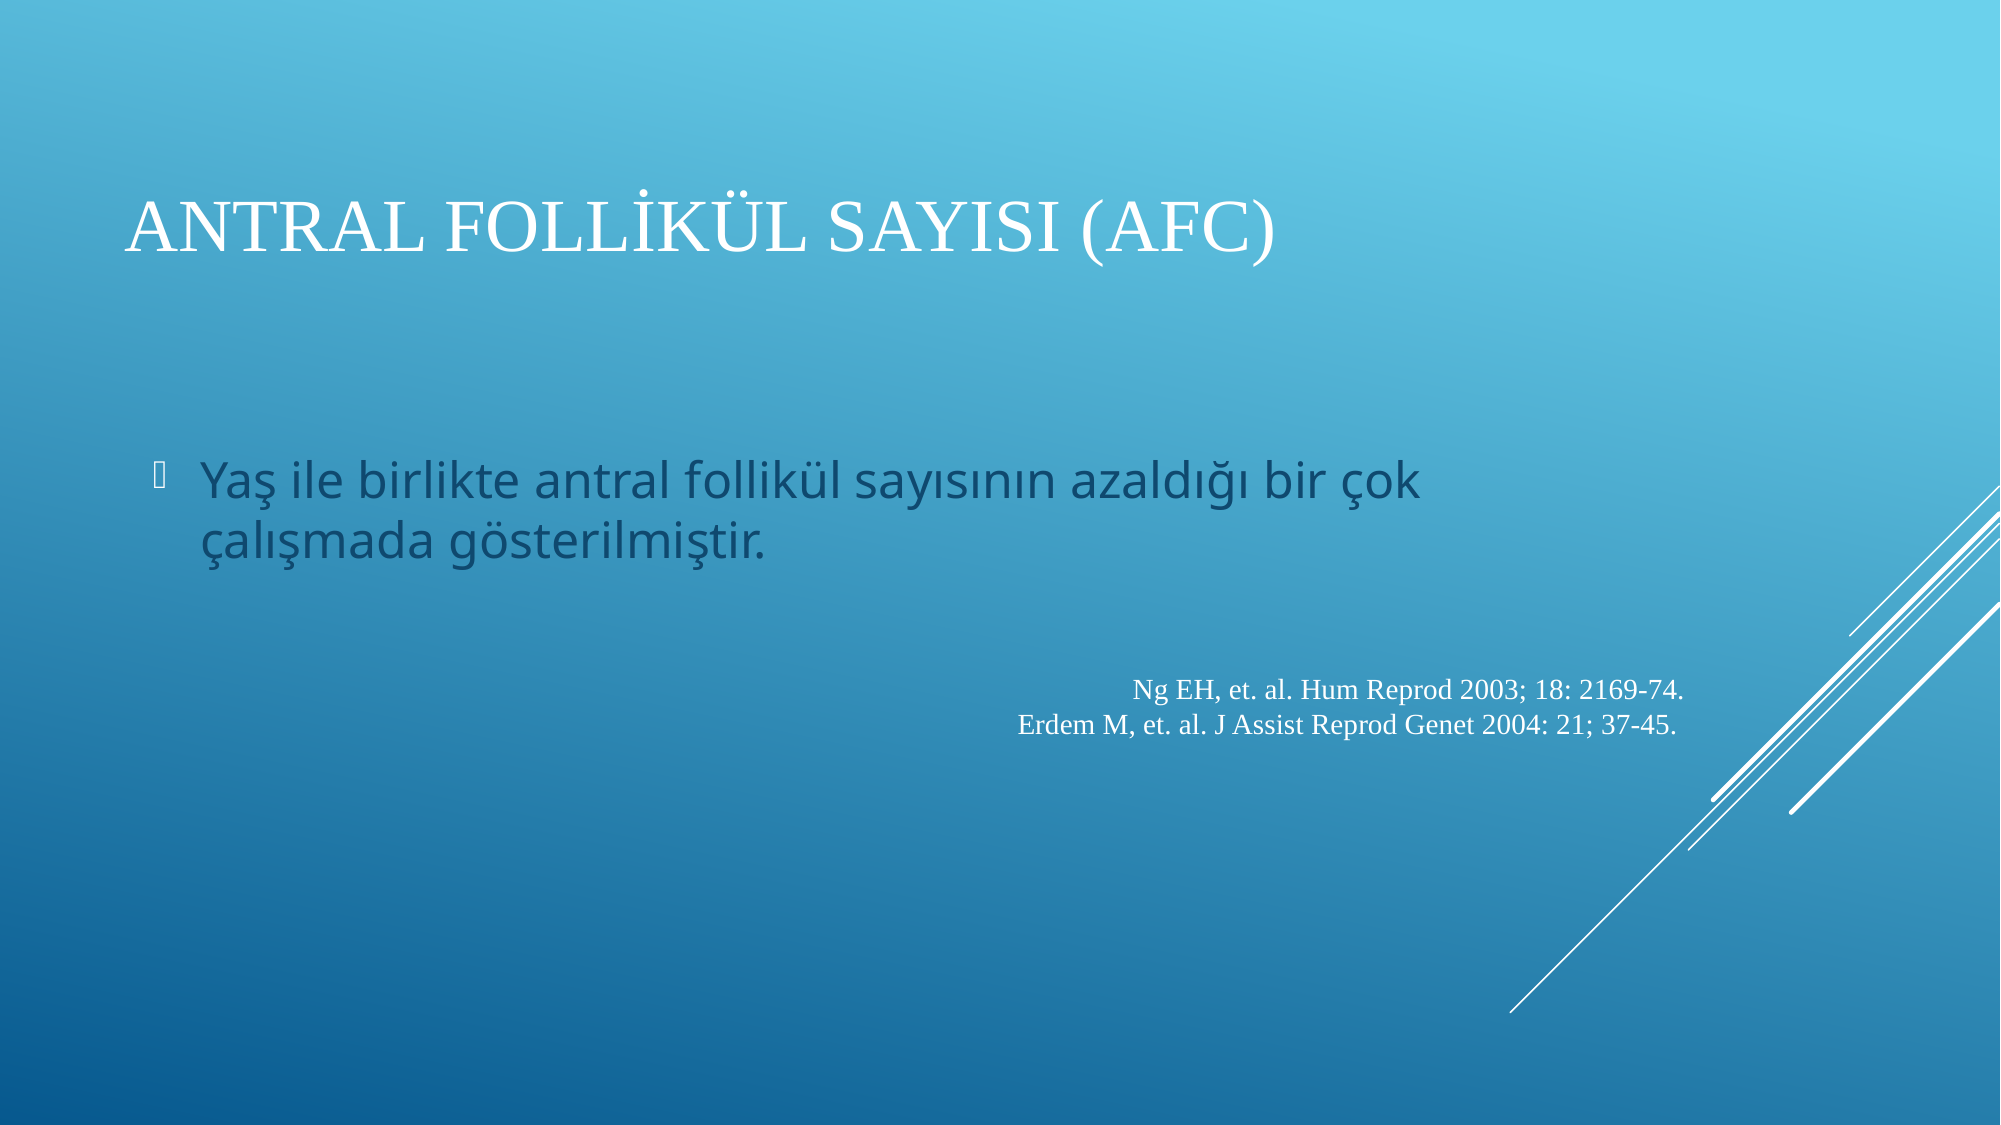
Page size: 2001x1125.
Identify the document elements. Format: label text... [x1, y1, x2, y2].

list Yaş ile birlikte antral follikül sayısının azaldığı bir çok çalışmada gösterilmiştir. [138, 405, 1627, 612]
title Antral Follikül Sayısı (AFC) [109, 97, 1510, 346]
text_box Ng EH, et. al. Hum Reprod 2003; 18: 2169-74. Erdem M, et. al. J Assist Reprod Genet 2004: 21; 37-45. [349, 611, 1700, 799]
